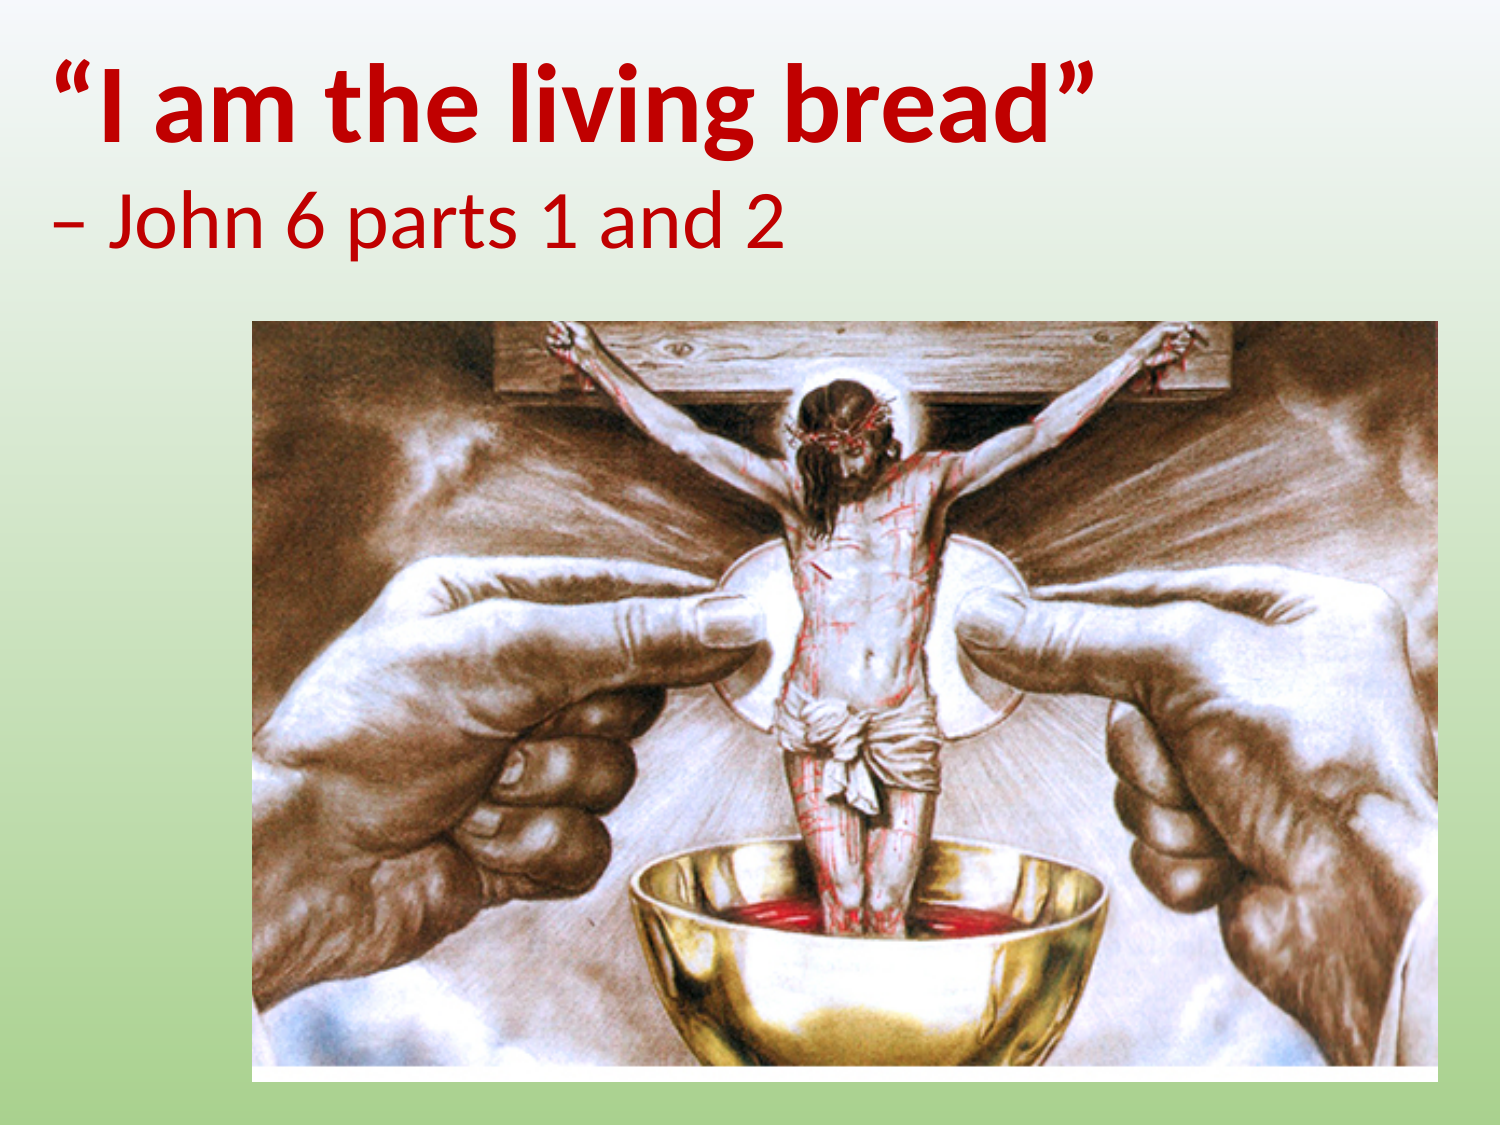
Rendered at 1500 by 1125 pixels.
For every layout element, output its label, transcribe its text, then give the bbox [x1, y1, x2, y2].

picture [252, 321, 1438, 1082]
text_box “I am the living bread” – John 6 parts 1 and 2 [33, 22, 1144, 273]
